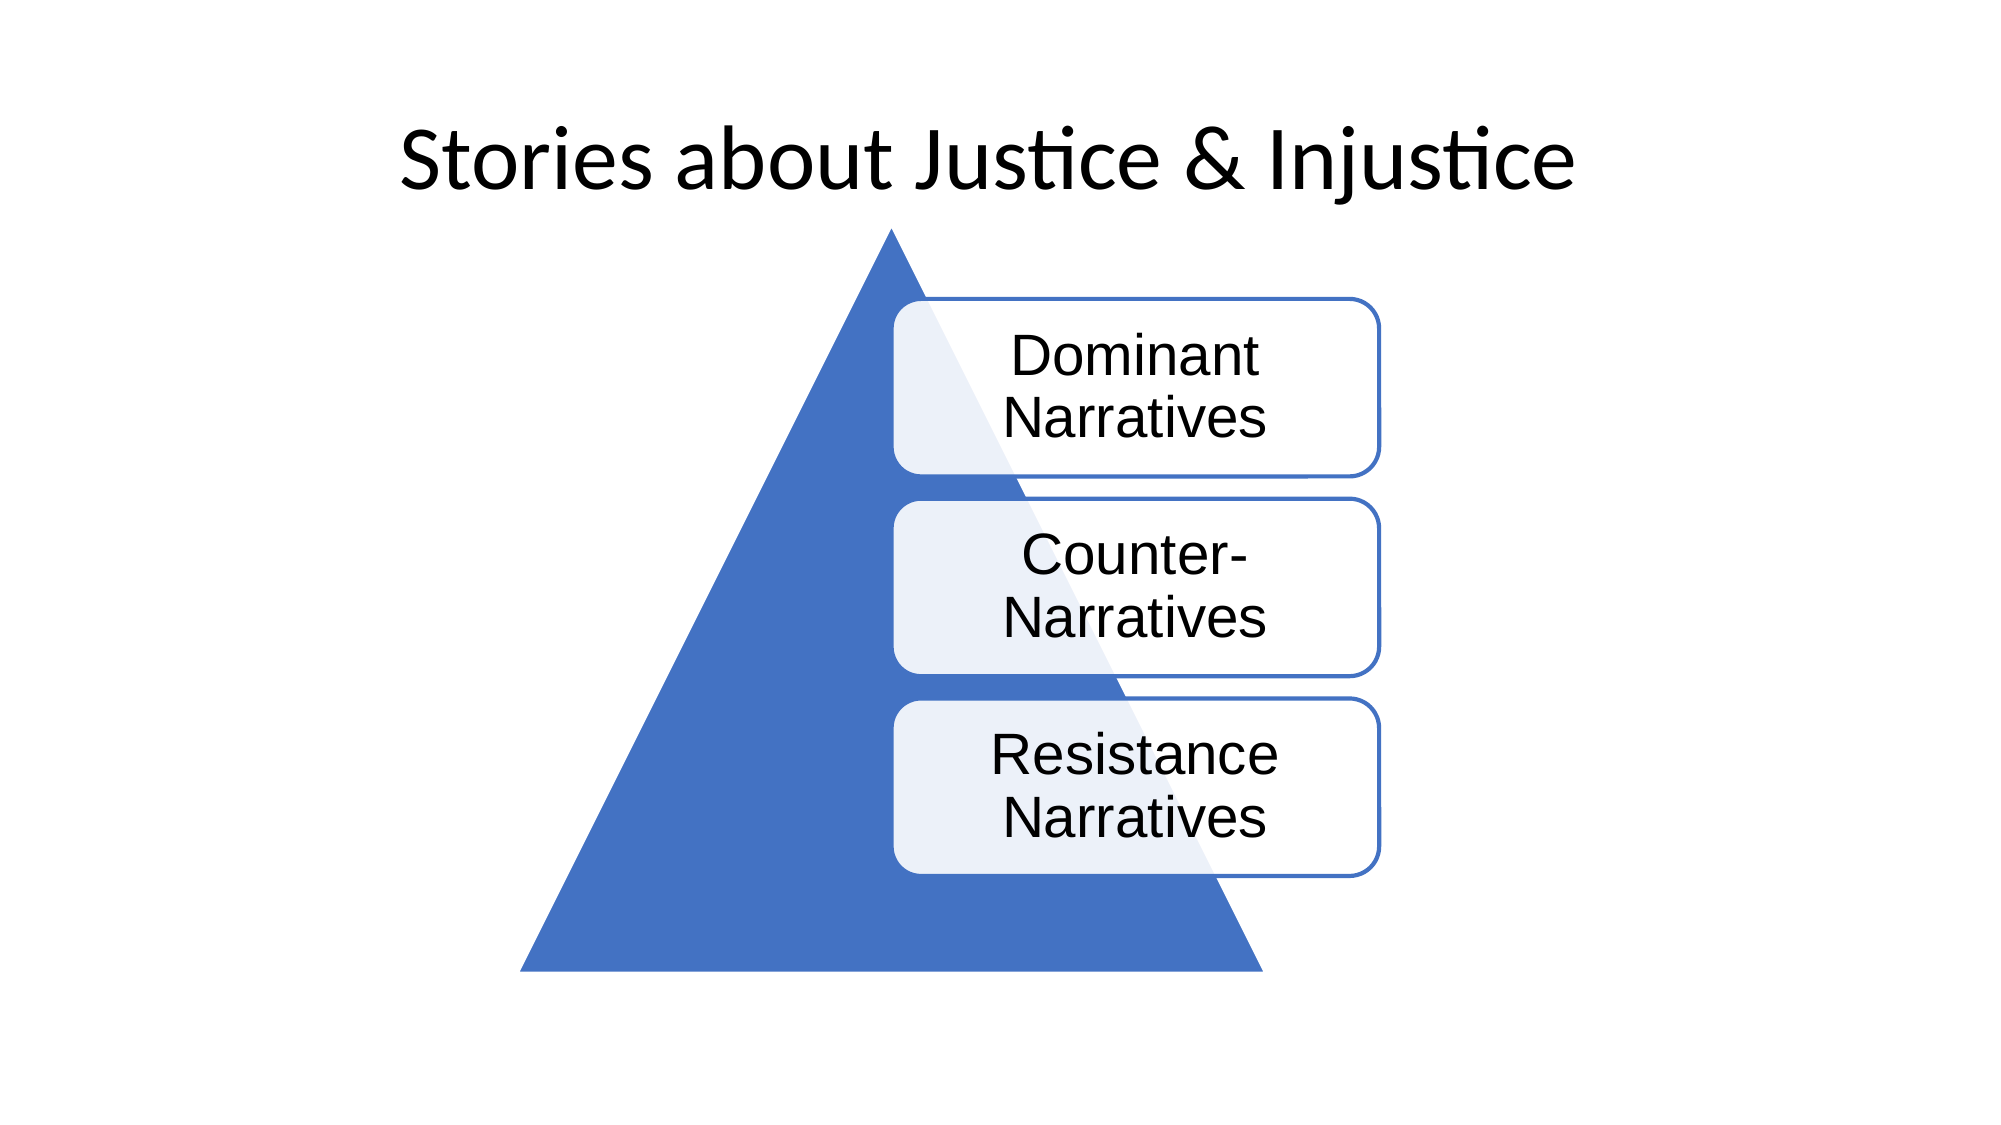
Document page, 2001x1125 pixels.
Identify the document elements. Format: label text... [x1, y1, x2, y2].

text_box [516, 223, 1380, 974]
title Stories about Justice & Injustice [0, 95, 2000, 224]
